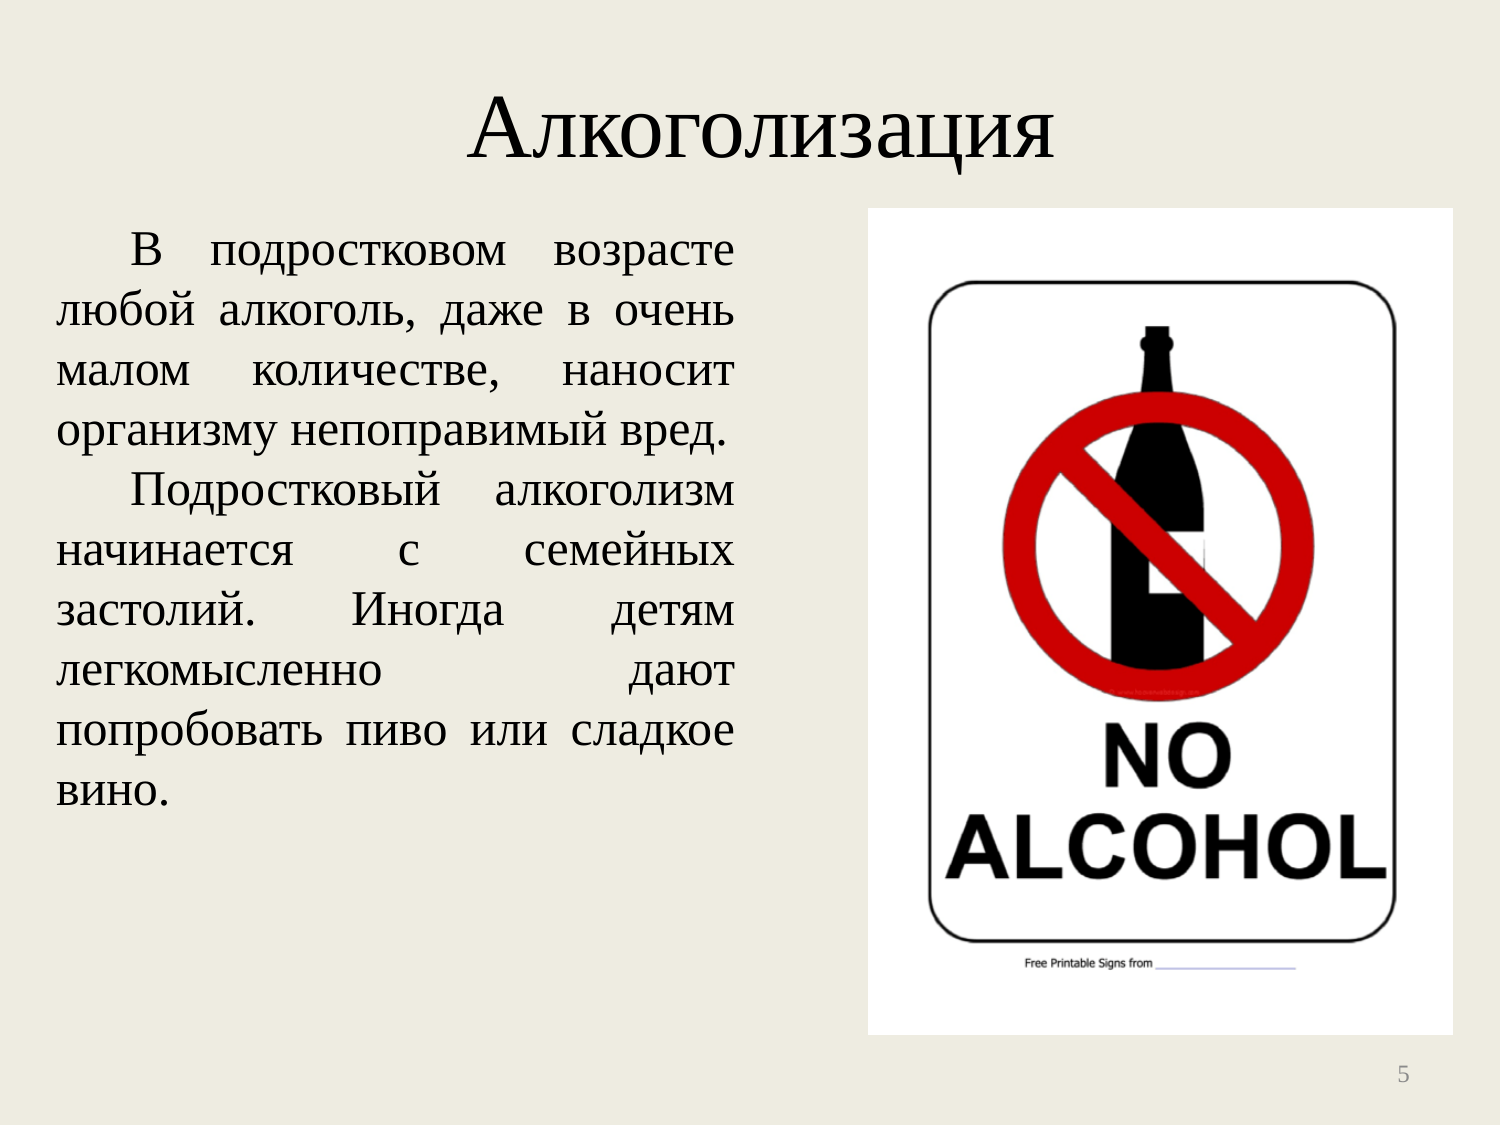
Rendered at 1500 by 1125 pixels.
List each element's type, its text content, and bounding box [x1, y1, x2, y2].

title Алкоголизация [123, 0, 1399, 242]
picture [867, 207, 1454, 1035]
slide_number 5 [1074, 1043, 1425, 1103]
text_box В подростковом возрасте любой алкоголь, даже в очень малом количестве, наносит организму непоправимый вред. Подростковый алкоголизм начинается с семейных застолий. Иногда детям легкомысленно дают попробовать пиво или сладкое вино. [41, 208, 750, 823]
